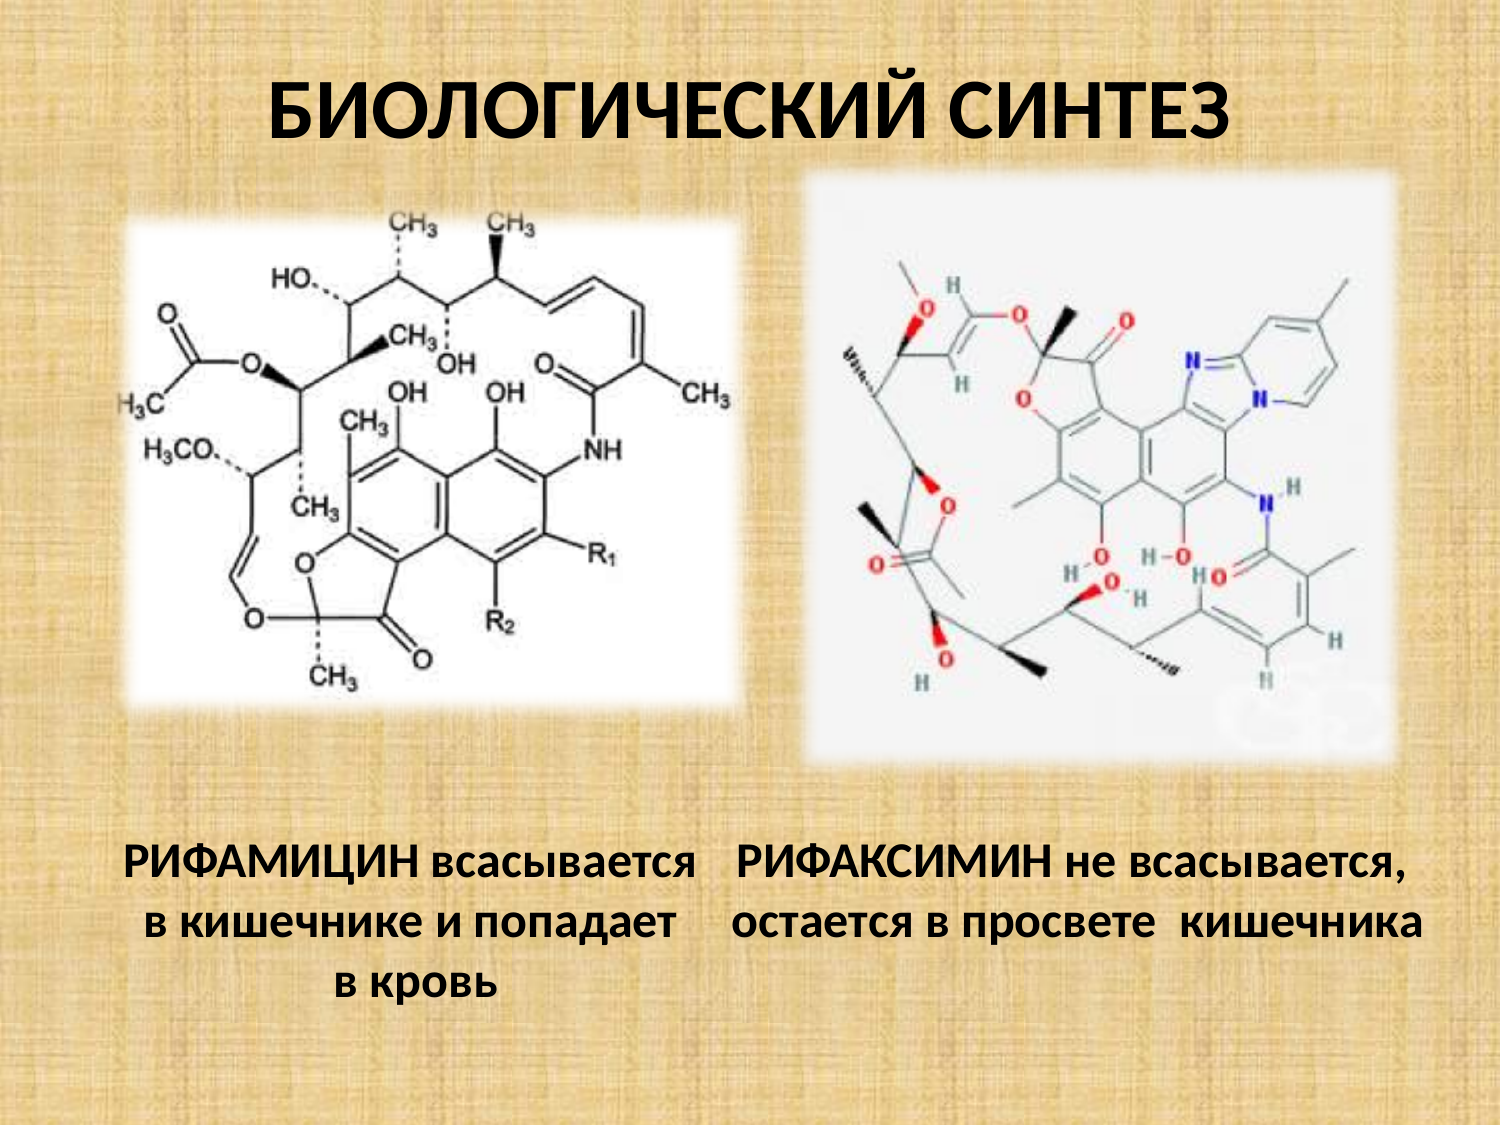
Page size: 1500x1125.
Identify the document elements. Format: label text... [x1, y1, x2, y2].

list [105, 198, 762, 727]
picture [0, 0, 1500, 1125]
text_box РИФАМИЦИН всасывается в кишечнике и попадает в кровь [58, 820, 774, 1015]
text_box РИФАКСИМИН не всасывается, остается в просвете кишечника [703, 820, 1453, 955]
title БИОЛОГИЧЕСКИЙ СИНТЕЗ [75, 45, 1425, 164]
